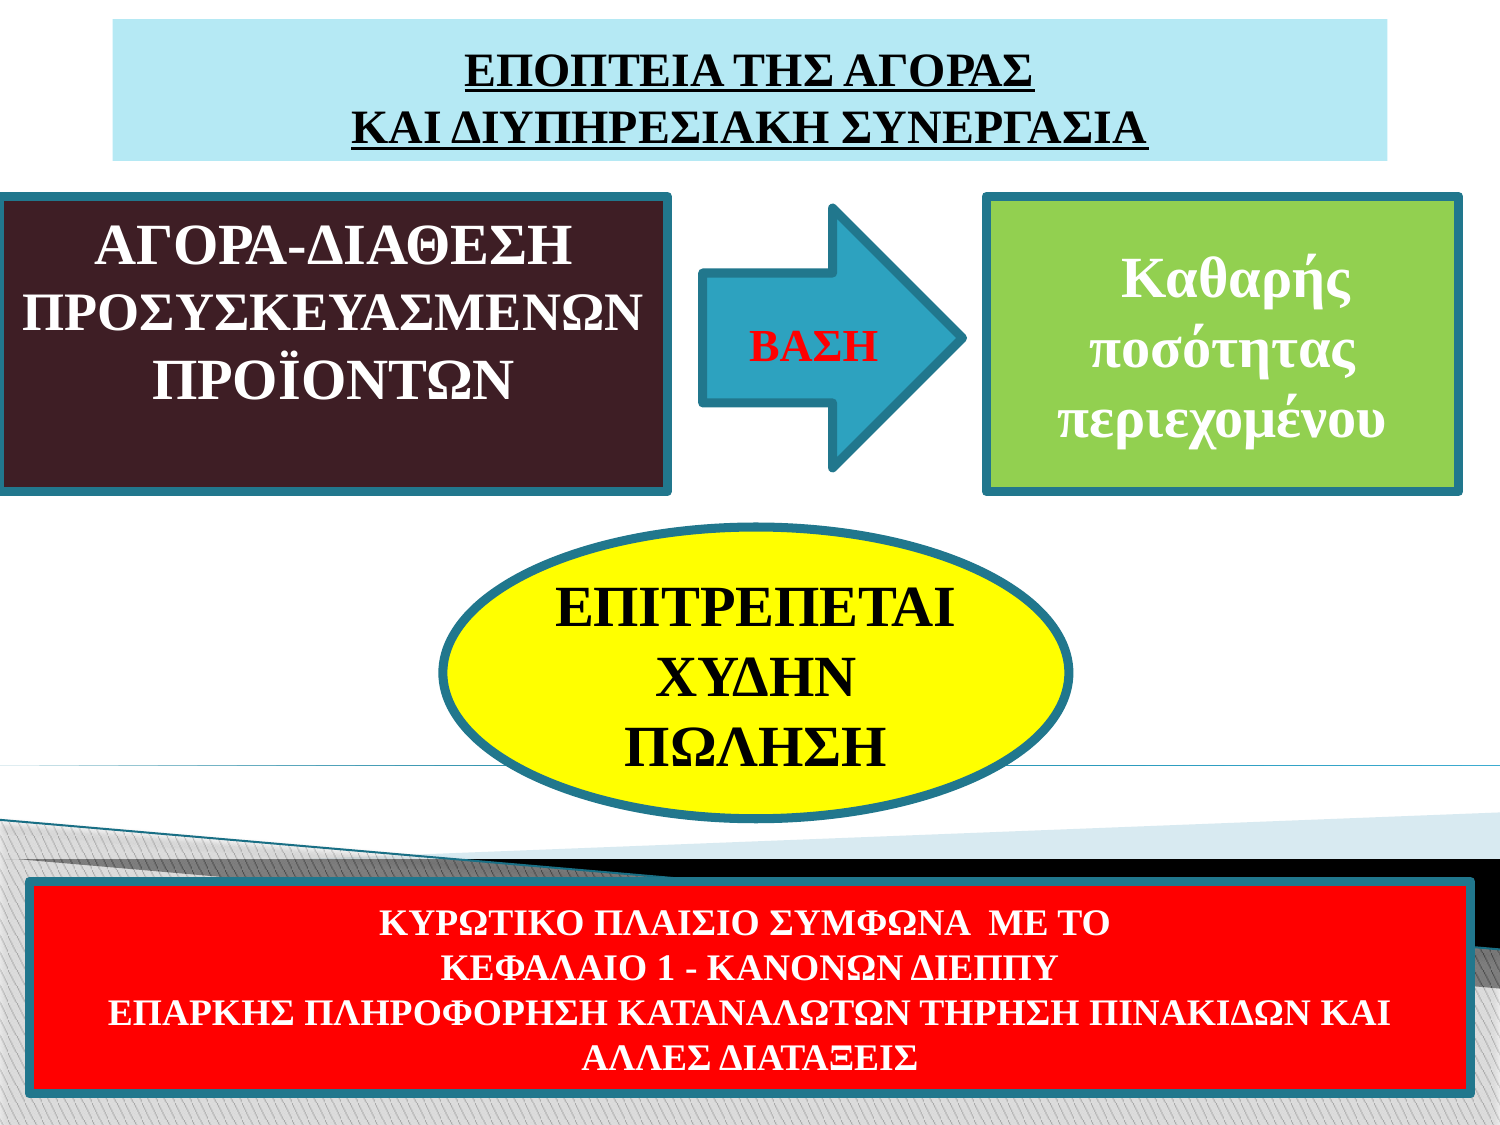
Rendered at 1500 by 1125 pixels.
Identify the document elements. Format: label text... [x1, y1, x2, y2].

picture [1475, 949, 1500, 989]
text_box ΑΓΟΡΑ-ΔΙΑΘΕΣΗ ΠΡΟΣΥΣΚΕΥΑΣΜΕΝΩΝ ΠΡΟΪΟΝΤΩΝ [0, 192, 672, 496]
title ΕΠΟΠΤΕΙΑ ΤΗΣ ΑΓΟΡΑΣ ΚΑΙ ΔΙΥΠΗΡΕΣΙΑΚΗ ΣΥΝΕΡΓΑΣΙΑ [112, 19, 1388, 161]
text_box ΕΠΙΤΡΕΠΕΤΑΙ ΧΥΔΗΝ ΠΩΛΗΣΗ [438, 522, 1074, 824]
text_box ΒΑΣΗ [698, 203, 968, 473]
text_box ΚΥΡΩΤΙΚΟ ΠΛΑΙΣΙΟ ΣΥΜΦΩΝΑ ΜΕ ΤΟ ΚΕΦΑΛΑΙΟ 1 - ΚΑΝΟΝΩΝ ΔΙΕΠΠΥ ΕΠΑΡΚΗΣ ΠΛΗΡΟΦΟΡΗΣΗ ΚΑΤΑΝΑΛΩΤΩΝ ΤΗΡΗΣΗ ΠΙΝΑΚΙΔΩΝ ΚΑΙ ΑΛΛΕΣ ΔΙΑΤΑΞΕΙΣ [25, 877, 1475, 1098]
picture [5, 859, 638, 877]
text_box Καθαρής ποσότητας περιεχομένου [982, 192, 1463, 496]
